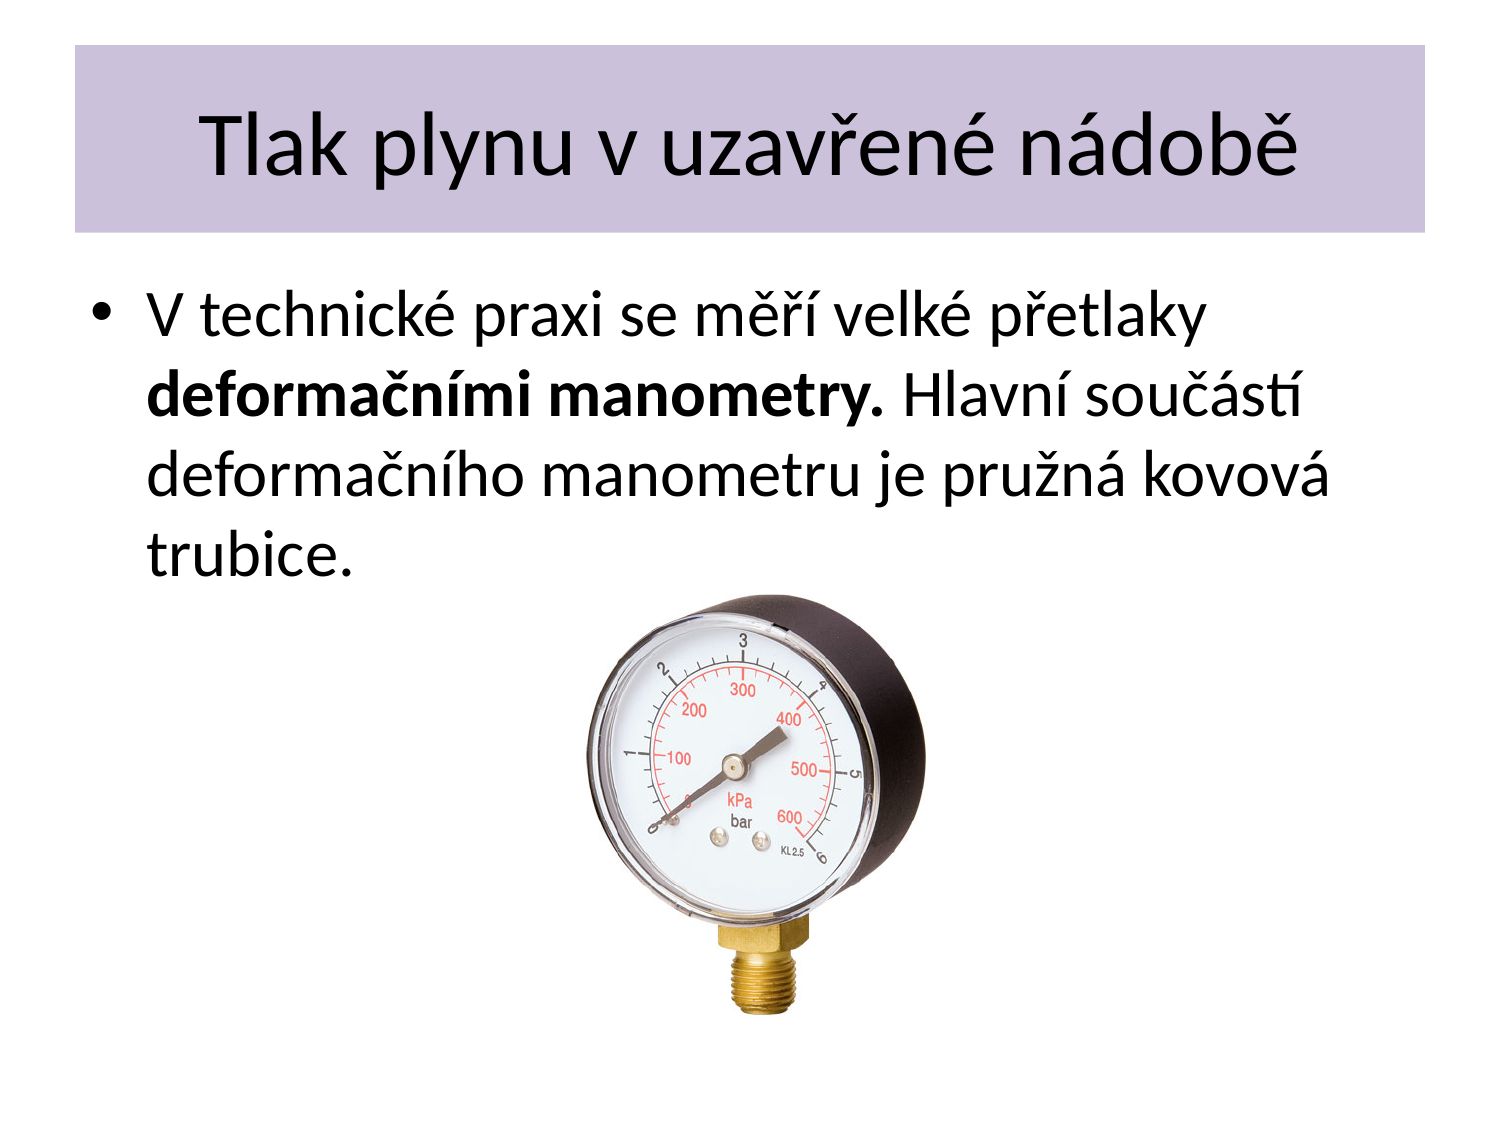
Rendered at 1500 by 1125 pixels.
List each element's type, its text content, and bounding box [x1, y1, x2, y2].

title Tlak plynu v uzavřené nádobě [75, 45, 1425, 233]
picture [513, 562, 999, 1048]
list V technické praxi se měří velké přetlaky deformačními manometry. Hlavní součástí deformačního manometru je pružná kovová trubice. [75, 262, 1425, 1005]
